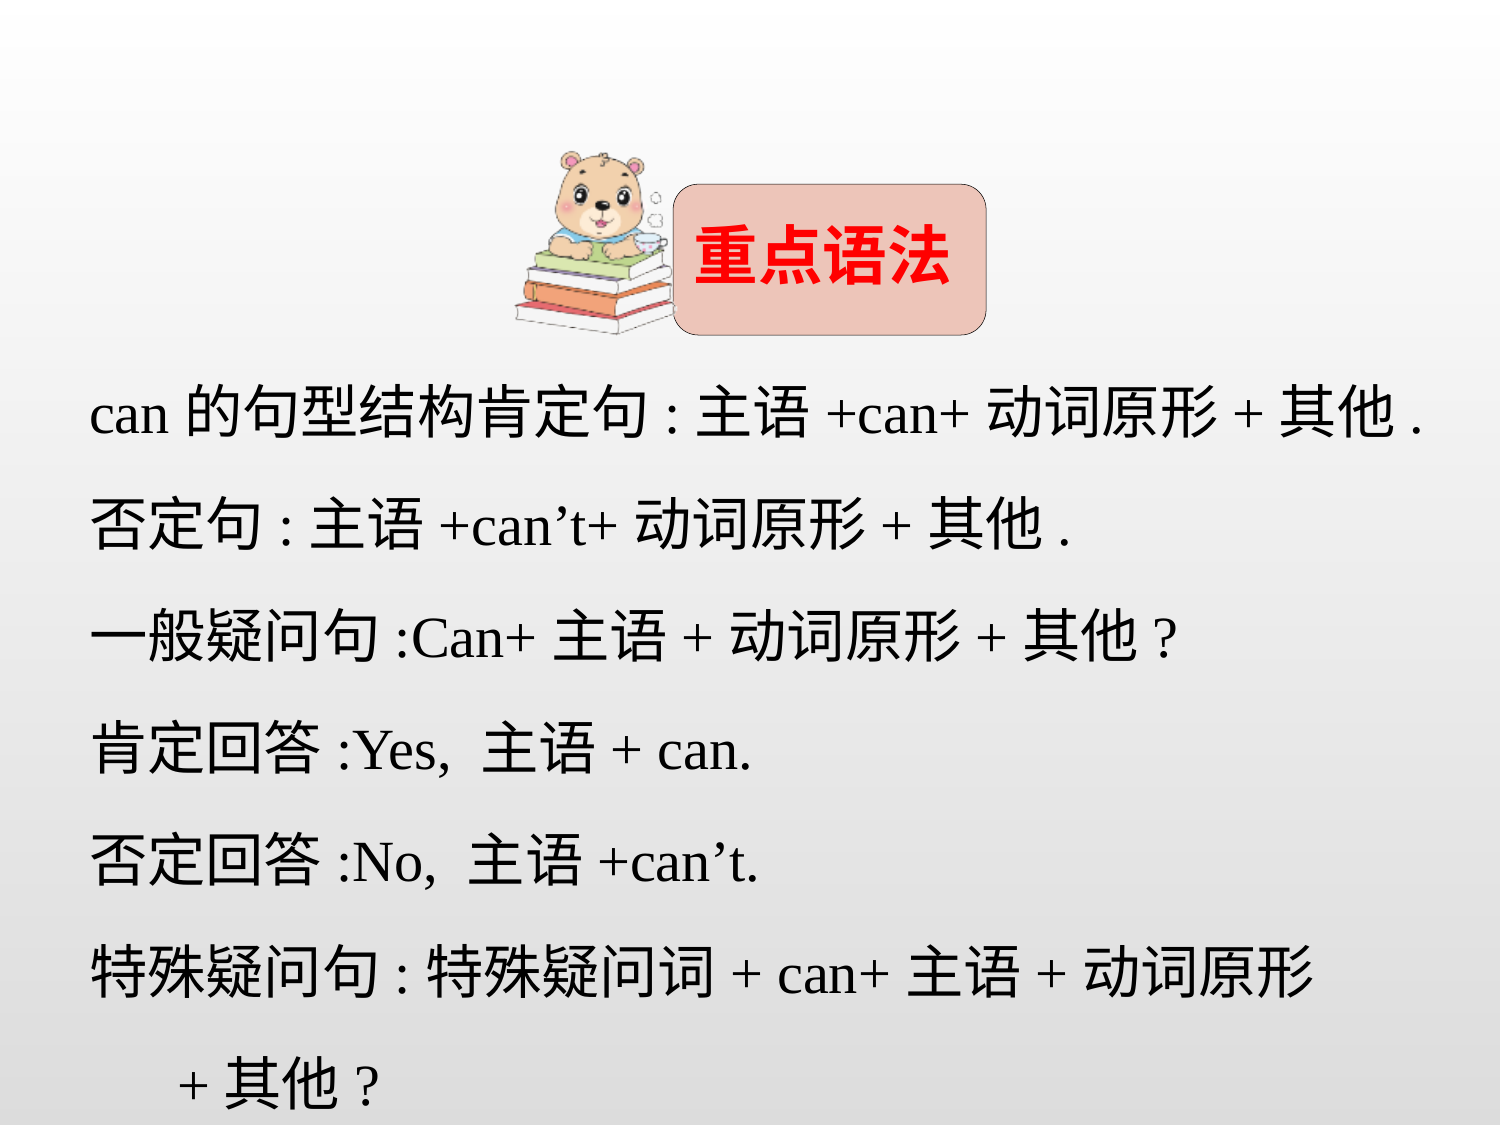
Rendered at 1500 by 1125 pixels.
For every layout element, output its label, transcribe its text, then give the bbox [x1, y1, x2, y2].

text_box can的句型结构肯定句:主语+can+动词原形+其他. 否定句:主语+can’t+动词原形+其他. 一般疑问句:Can+主语+动词原形+其他? 肯定回答:Yes, 主语+ can. 否定回答:No, 主语+can’t. 特殊疑问句:特殊疑问词+ can+主语+动词原形+其他? [74, 326, 1421, 1125]
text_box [514, 148, 987, 338]
